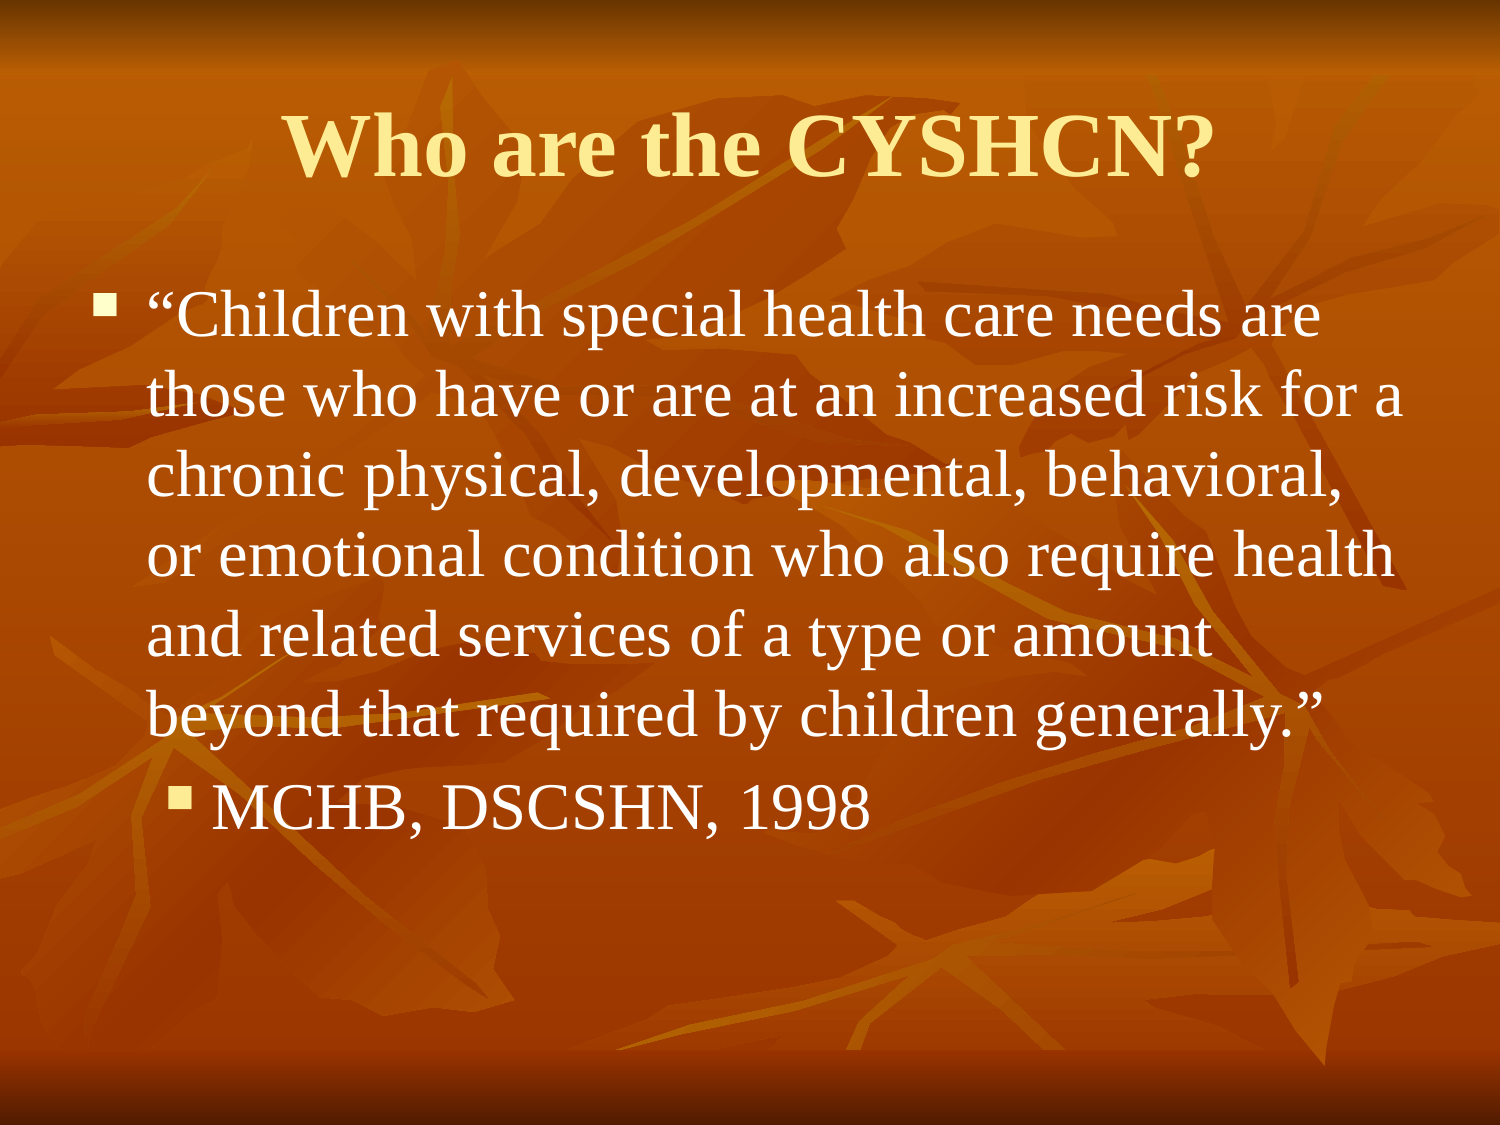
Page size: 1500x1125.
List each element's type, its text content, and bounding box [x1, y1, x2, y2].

list “Children with special health care needs are those who have or are at an increased risk for a chronic physical, developmental, behavioral, or emotional condition who also require health and related services of a type or amount beyond that required by children generally.” MCHB, DSCSHN, 1998 [74, 262, 1426, 1006]
title Who are the CYSHCN? [74, 45, 1426, 234]
